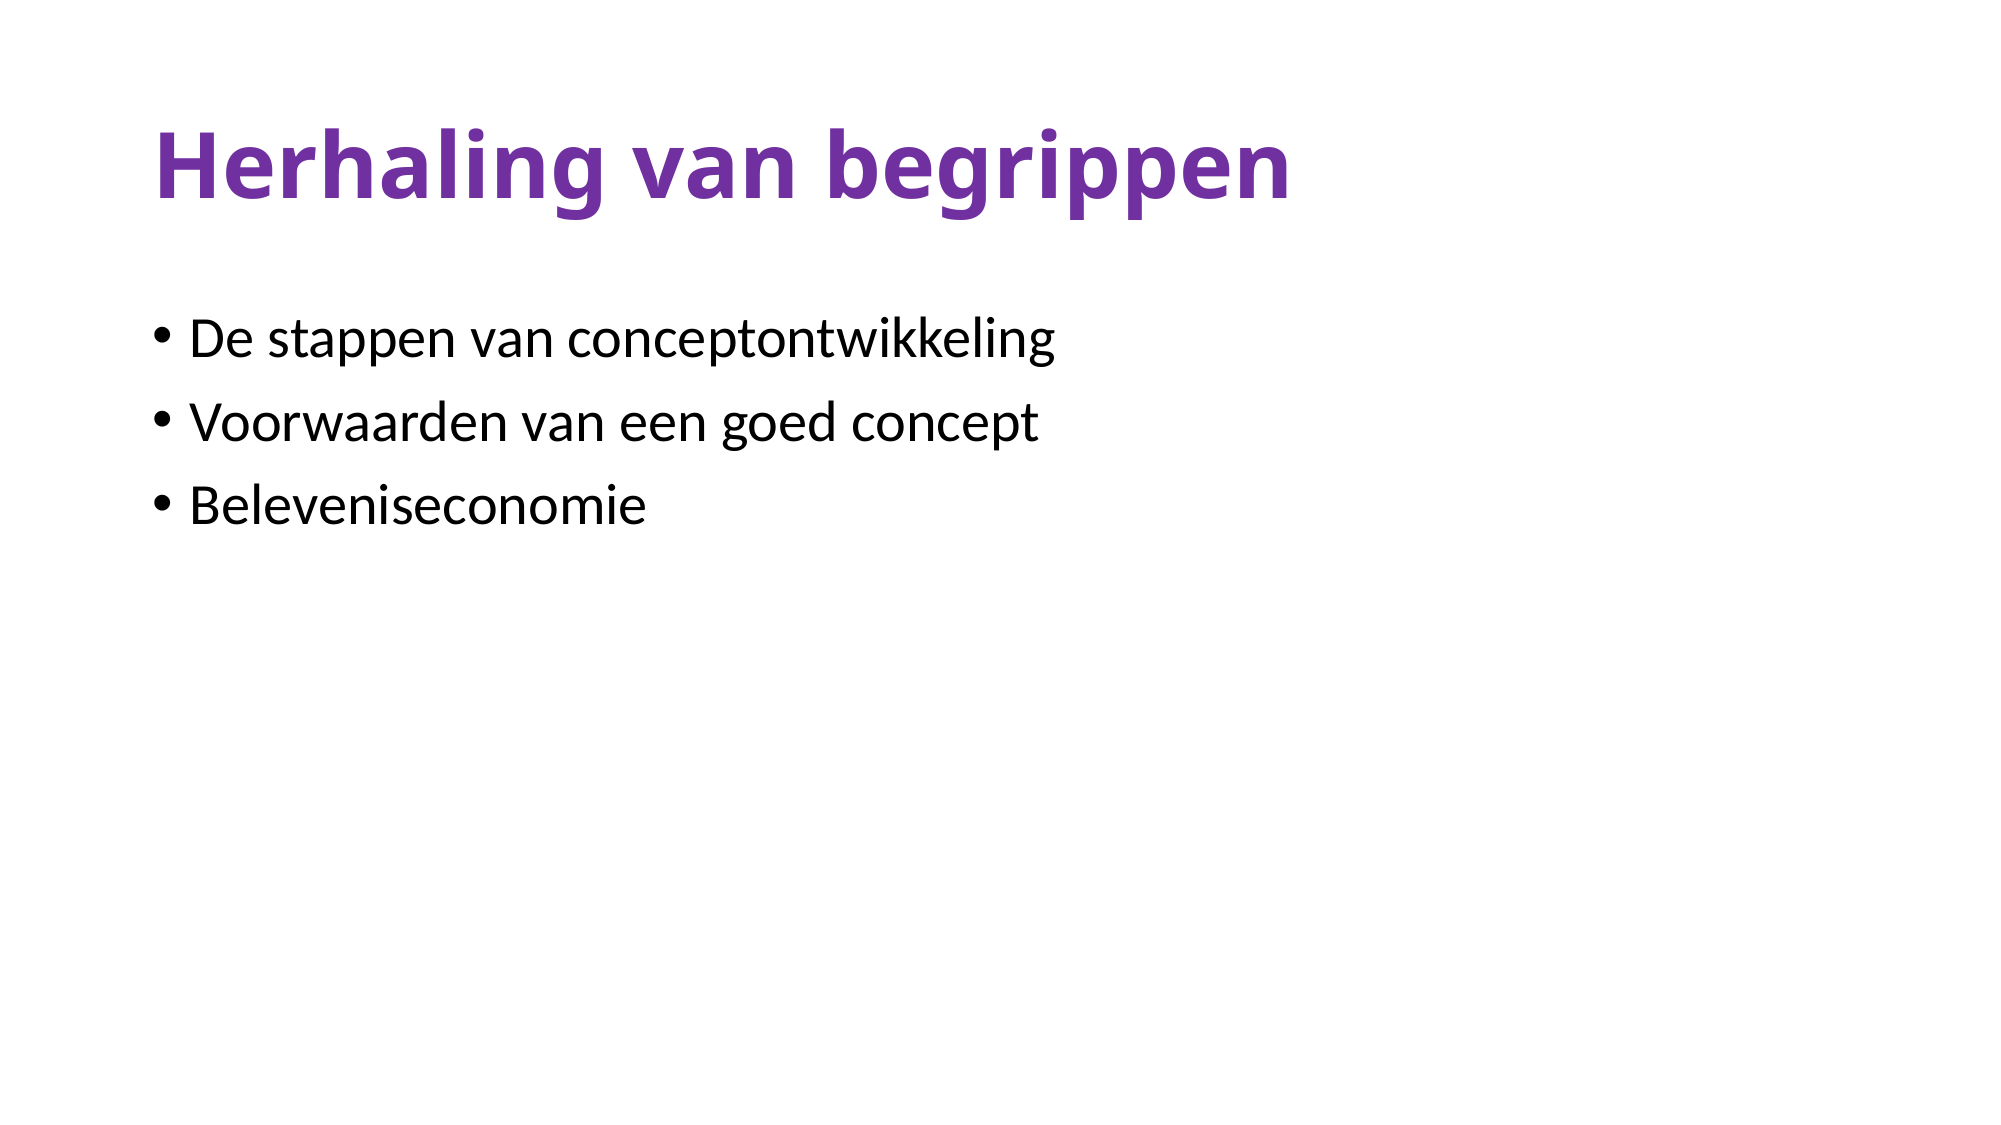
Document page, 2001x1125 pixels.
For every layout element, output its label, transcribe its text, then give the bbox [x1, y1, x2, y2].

list De stappen van conceptontwikkeling Voorwaarden van een goed concept Beleveniseconomie [137, 299, 1863, 1014]
title Herhaling van begrippen [137, 59, 1863, 278]
